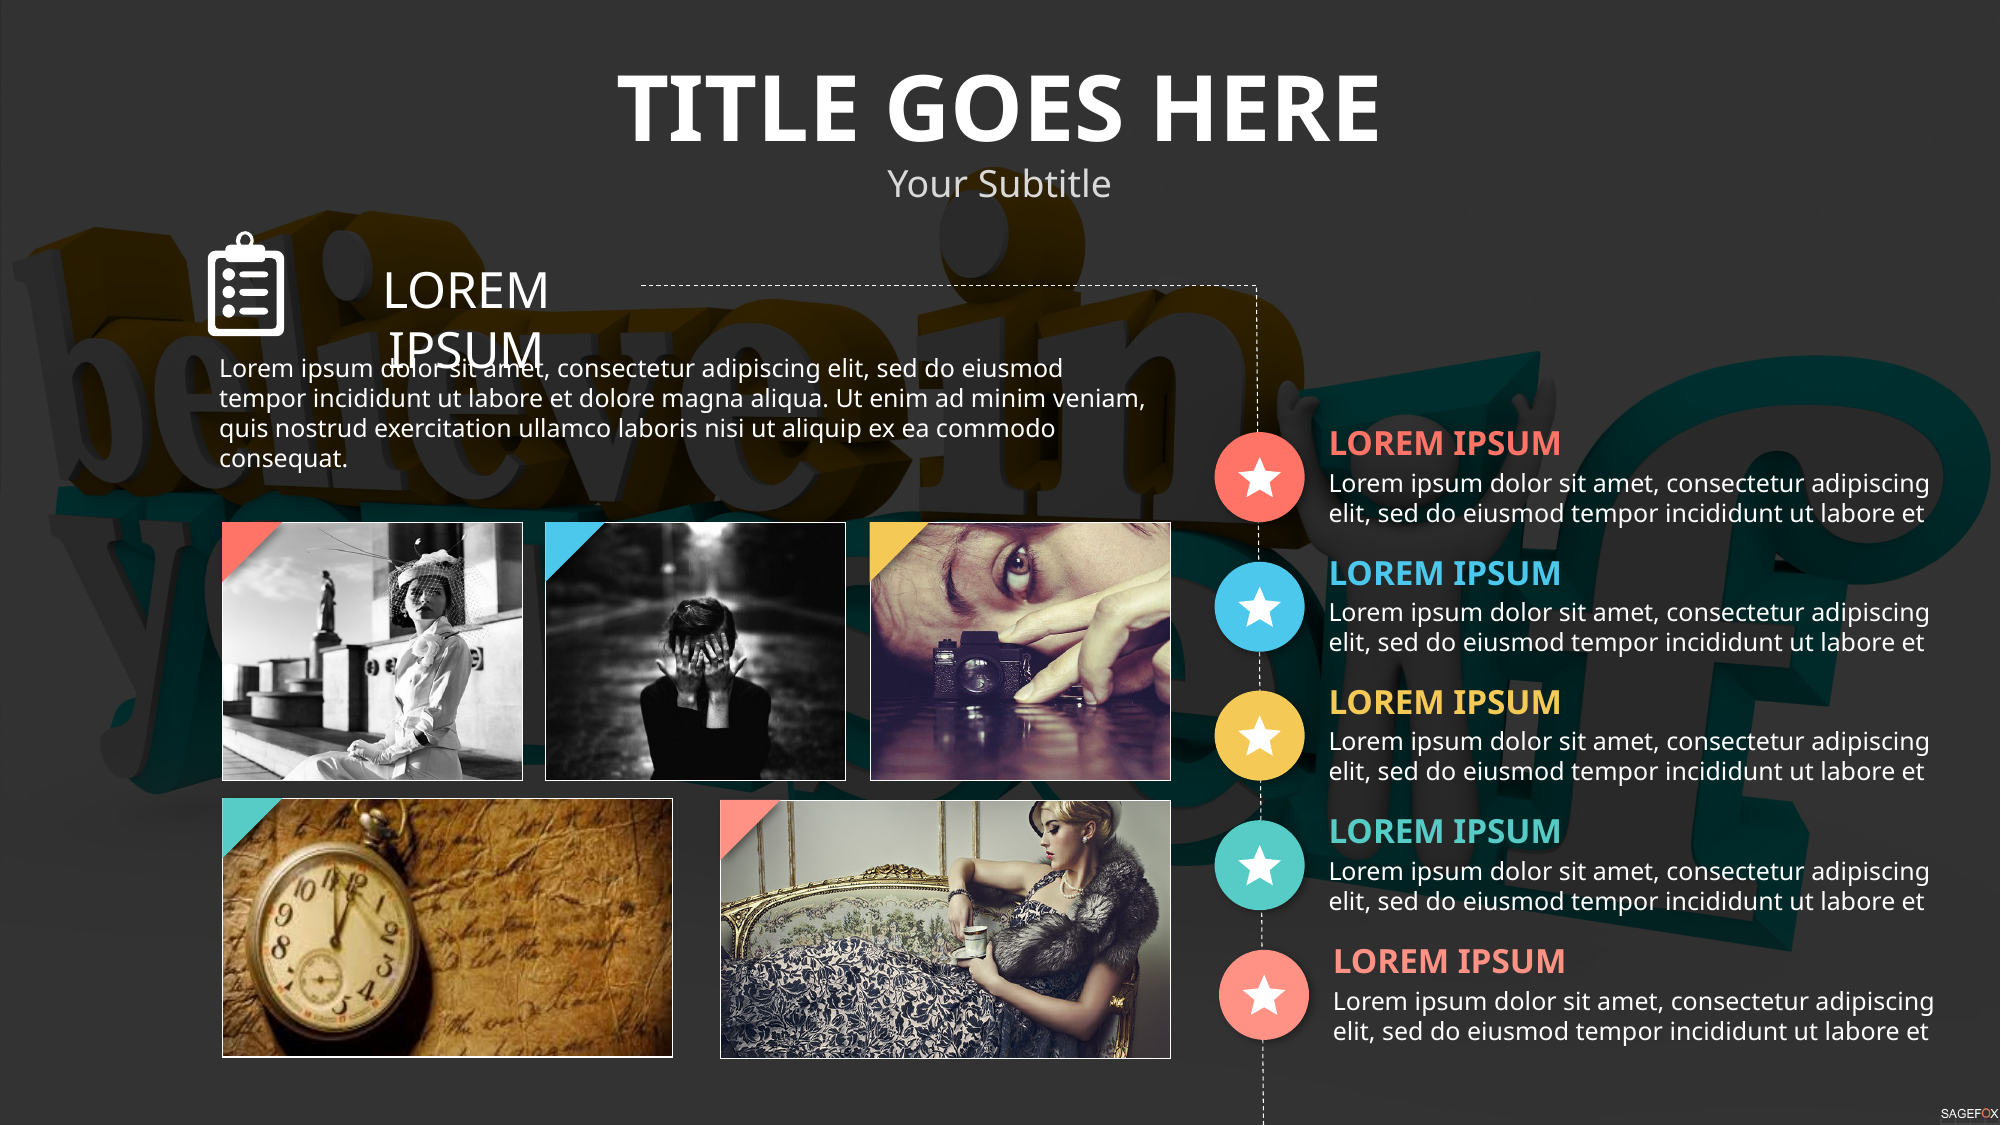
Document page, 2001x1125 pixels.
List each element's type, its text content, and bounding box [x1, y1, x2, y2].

text_box [869, 521, 1171, 782]
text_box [1214, 820, 1305, 911]
picture [0, 0, 2001, 1125]
text_box [221, 797, 285, 861]
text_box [1256, 911, 1264, 949]
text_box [1214, 561, 1305, 652]
text_box LOREM IPSUM [292, 250, 642, 344]
text_box [545, 521, 847, 782]
text_box [868, 521, 933, 585]
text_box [1256, 652, 1264, 690]
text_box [1218, 949, 1309, 1040]
text_box LOREM IPSUM Lorem ipsum dolor sit amet, consectetur adipiscing elit, sed do eiusmod tempor incididunt ut labore et [1318, 546, 1953, 662]
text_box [1256, 523, 1264, 561]
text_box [1256, 1040, 1264, 1125]
text_box LOREM IPSUM Lorem ipsum dolor sit amet, consectetur adipiscing elit, sed do eiusmod tempor incididunt ut labore et [1318, 417, 1953, 533]
text_box [221, 521, 285, 585]
text_box [221, 521, 523, 782]
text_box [1256, 781, 1264, 820]
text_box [1214, 432, 1305, 523]
text_box [221, 798, 673, 1058]
text_box [544, 521, 608, 585]
text_box LOREM IPSUM Lorem ipsum dolor sit amet, consectetur adipiscing elit, sed do eiusmod tempor incididunt ut labore et [1318, 675, 1953, 791]
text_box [207, 231, 285, 337]
text_box [719, 798, 783, 863]
text_box LOREM IPSUM Lorem ipsum dolor sit amet, consectetur adipiscing elit, sed do eiusmod tempor incididunt ut labore et [1318, 805, 1953, 921]
text_box LOREM IPSUM Lorem ipsum dolor sit amet, consectetur adipiscing elit, sed do eiusmod tempor incididunt ut labore et [1322, 935, 1958, 1050]
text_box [1256, 287, 1264, 432]
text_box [1214, 690, 1305, 781]
text_box TITLE GOES HERE Your Subtitle [548, 42, 1452, 212]
text_box [719, 799, 1171, 1060]
text_box Lorem ipsum dolor sit amet, consectetur adipiscing elit, sed do eiusmod tempor incididunt ut labore et dolore magna aliqua. Ut enim ad minim veniam, quis nostrud exercitation ullamco laboris nisi ut aliquip ex ea commodo consequat. [204, 344, 1168, 480]
